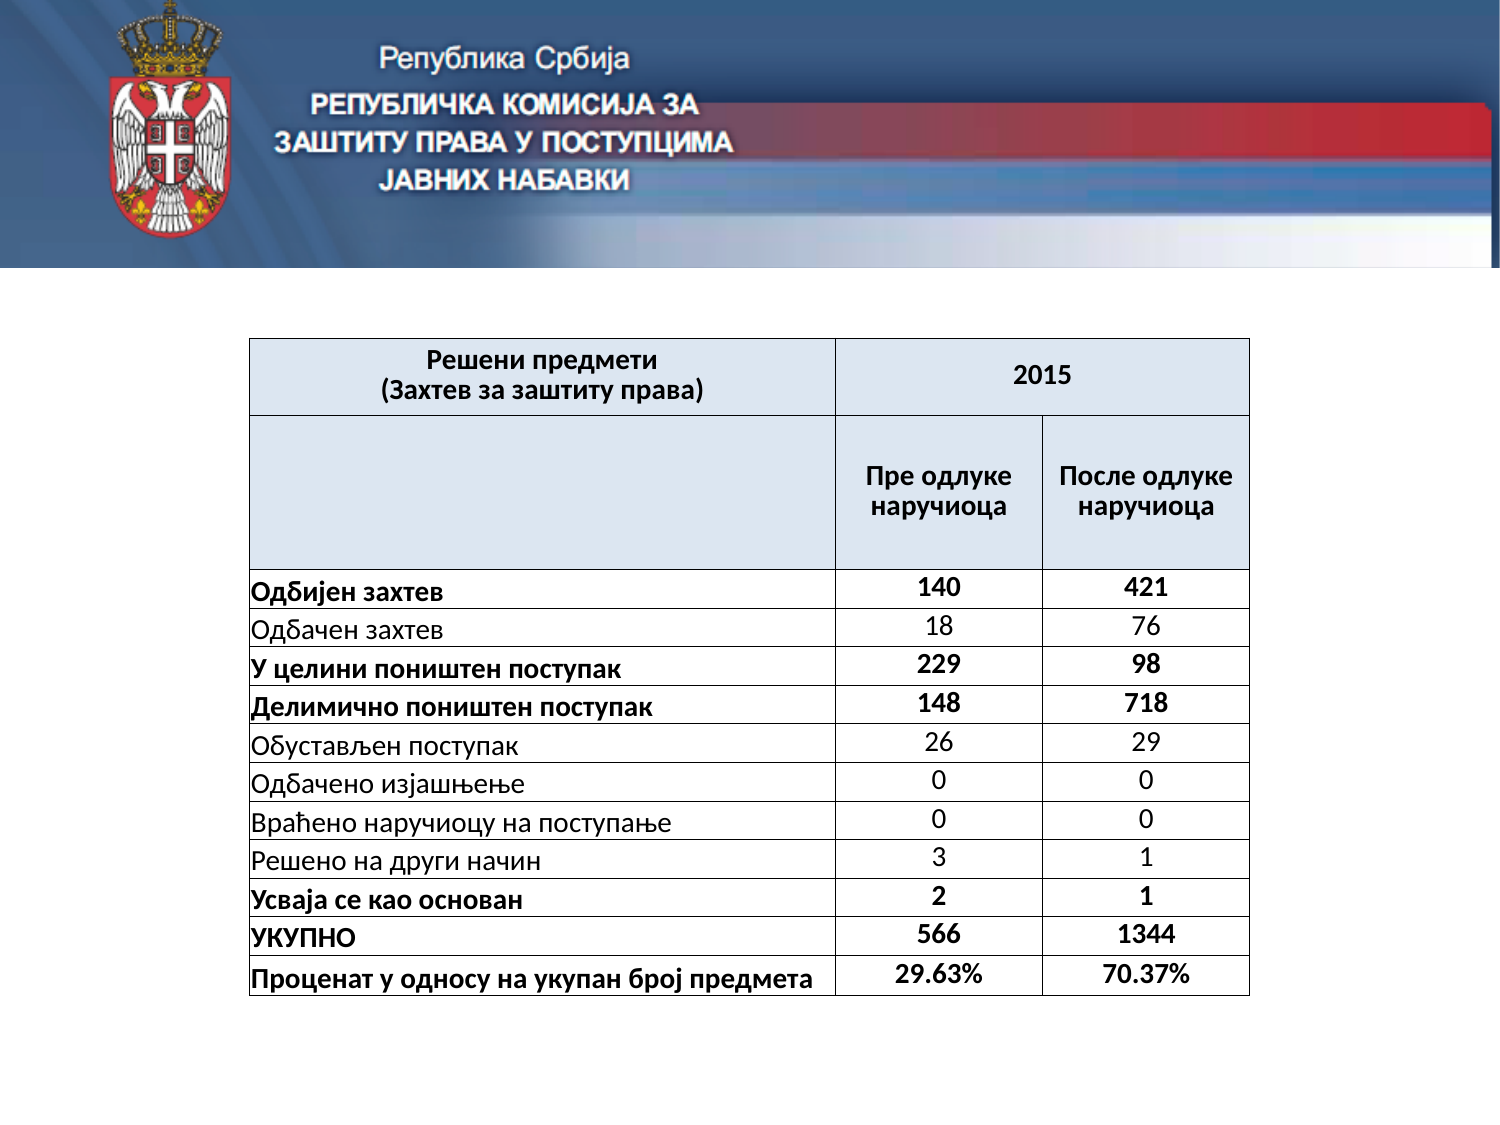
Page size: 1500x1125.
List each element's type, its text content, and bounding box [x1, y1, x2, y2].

table_cell 1344 [1043, 917, 1249, 955]
table_cell Одбачен захтев [250, 609, 835, 646]
table_cell 148 [836, 686, 1042, 723]
table_cell Обустављен поступак [250, 724, 835, 762]
table_cell 1 [1043, 879, 1249, 916]
table_cell 26 [836, 724, 1042, 762]
table_cell 229 [836, 647, 1042, 685]
table_cell 140 [836, 570, 1042, 608]
table_cell 718 [1043, 686, 1249, 723]
table_header Решени предмети (Захтев за заштиту права) [250, 339, 835, 415]
table_cell Одбачено изјашњење [250, 763, 835, 801]
table_cell У целини поништен поступак [250, 647, 835, 685]
table_cell Усваја се као основан [250, 879, 835, 916]
picture [0, 0, 1500, 268]
table_cell УКУПНО [250, 917, 835, 955]
table_cell После одлуке наручиоца [1043, 416, 1249, 569]
table_cell 566 [836, 917, 1042, 955]
table_cell 1 [1043, 840, 1249, 878]
table_cell Проценат у односу на укупан број предмета [250, 956, 835, 995]
table_cell Одбијен захтев [250, 570, 835, 608]
table_cell 0 [836, 763, 1042, 801]
table_cell Пре одлуке наручиоца [836, 416, 1042, 569]
table_cell 0 [836, 802, 1042, 839]
table_cell 29.63% [836, 956, 1042, 995]
table_cell 76 [1043, 609, 1249, 646]
table_cell Делимично поништен поступак [250, 686, 835, 723]
table_cell 0 [1043, 763, 1249, 801]
table_cell [250, 416, 835, 569]
table_cell 0 [1043, 802, 1249, 839]
table_cell 70.37% [1043, 956, 1249, 995]
table_cell 2 [836, 879, 1042, 916]
table_cell Решено на други начин [250, 840, 835, 878]
table_cell 29 [1043, 724, 1249, 762]
table_cell Враћено наручиоцу на поступање [250, 802, 835, 839]
table_header 2015 [836, 339, 1249, 415]
table_cell 3 [836, 840, 1042, 878]
table_cell 421 [1043, 570, 1249, 608]
table_cell 98 [1043, 647, 1249, 685]
table_cell 18 [836, 609, 1042, 646]
